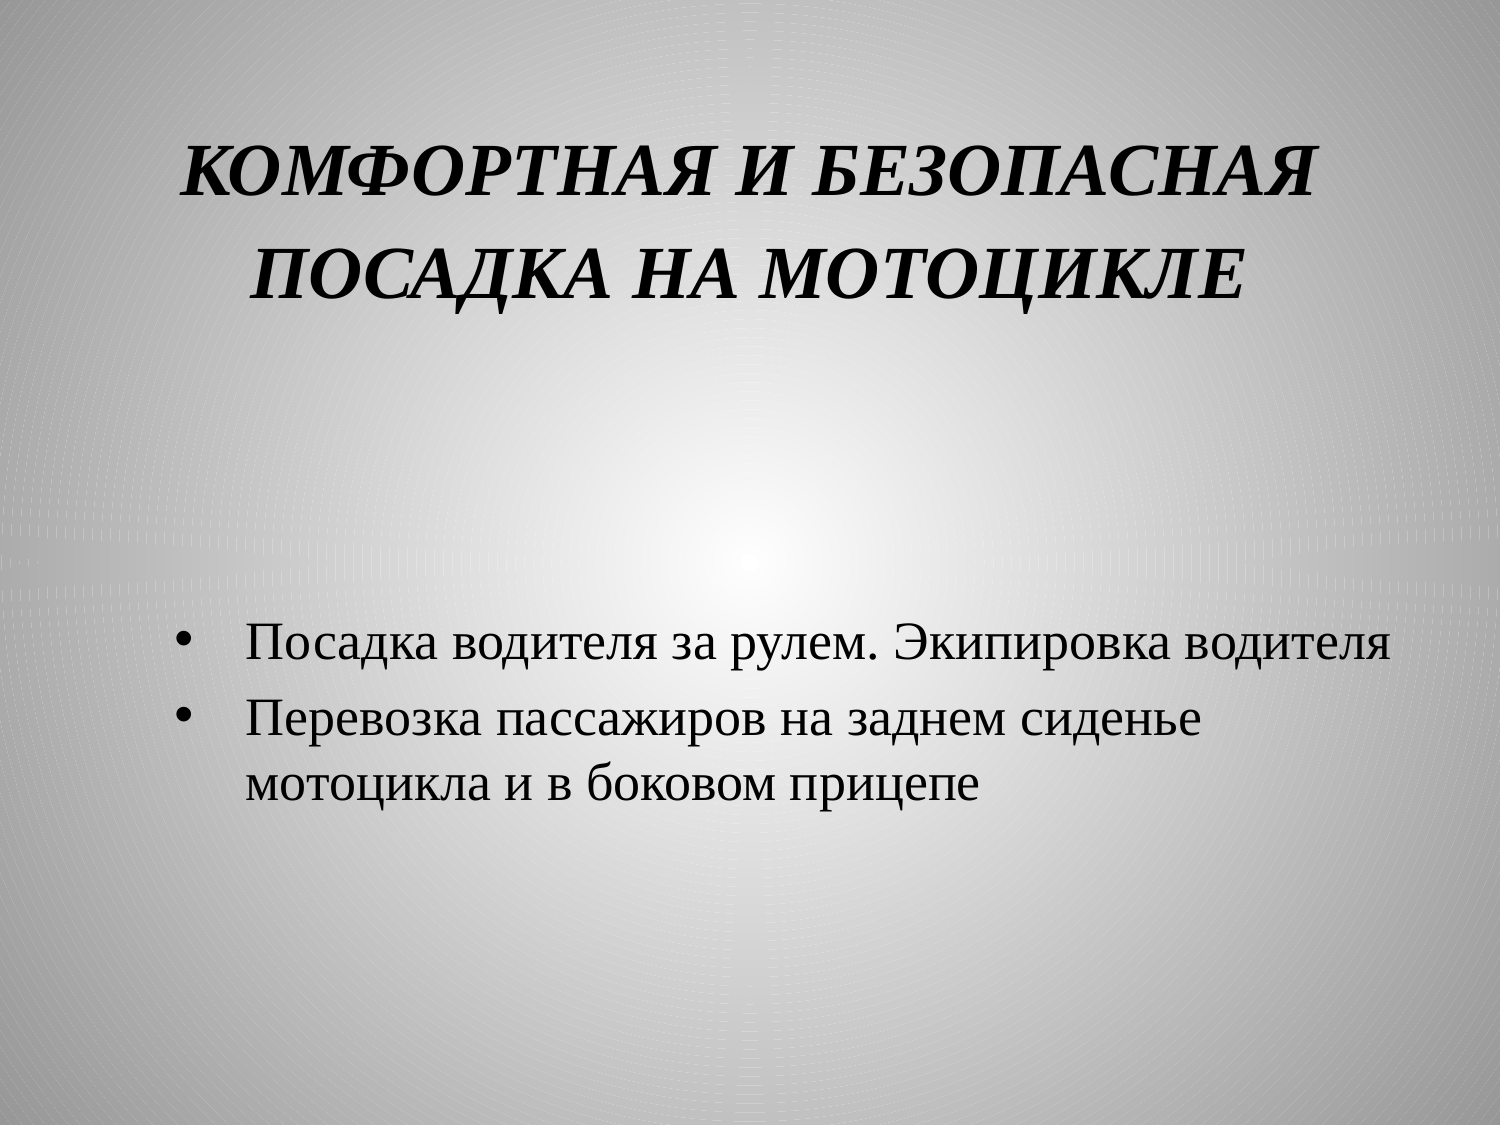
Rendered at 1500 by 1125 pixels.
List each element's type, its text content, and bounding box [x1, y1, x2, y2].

subtitle Посадка водителя за рулем. Экипировка водителя Перевозка пассажиров на заднем сиденье мотоцикла и в боковом прицепе [159, 597, 1412, 862]
title КОМФОРТНАЯ И БЕЗОПАСНАЯ ПОСАДКА НА МОТОЦИКЛЕ [112, 66, 1388, 445]
